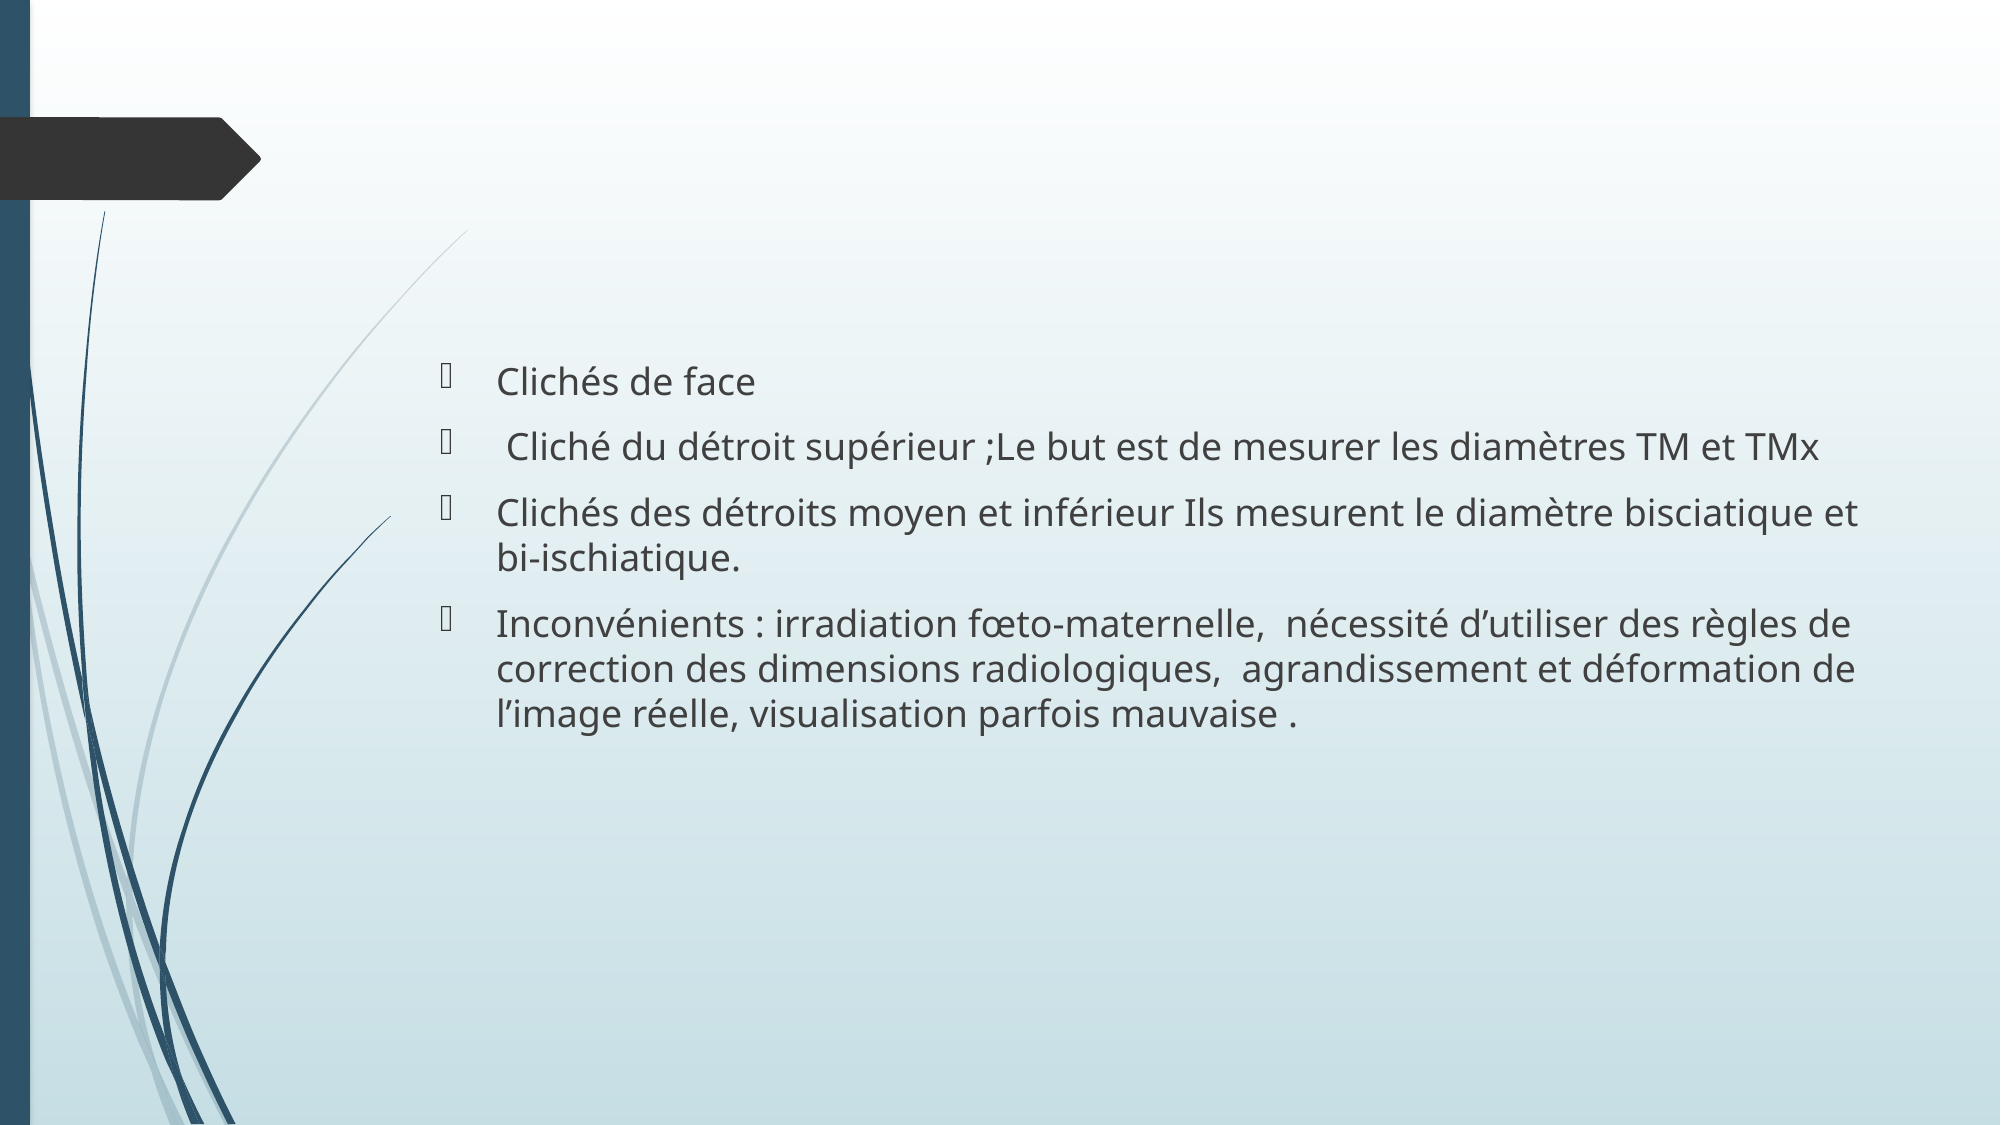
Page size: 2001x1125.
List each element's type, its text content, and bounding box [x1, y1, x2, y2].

list Clichés de face Cliché du détroit supérieur ;Le but est de mesurer les diamètres TM et TMx Clichés des détroits moyen et inférieur Ils mesurent le diamètre bisciatique et bi-ischiatique. Inconvénients : irradiation fœto-maternelle, nécessité d’utiliser des règles de correction des dimensions radiologiques, agrandissement et déformation de l’image réelle, visualisation parfois mauvaise . [424, 350, 1888, 970]
